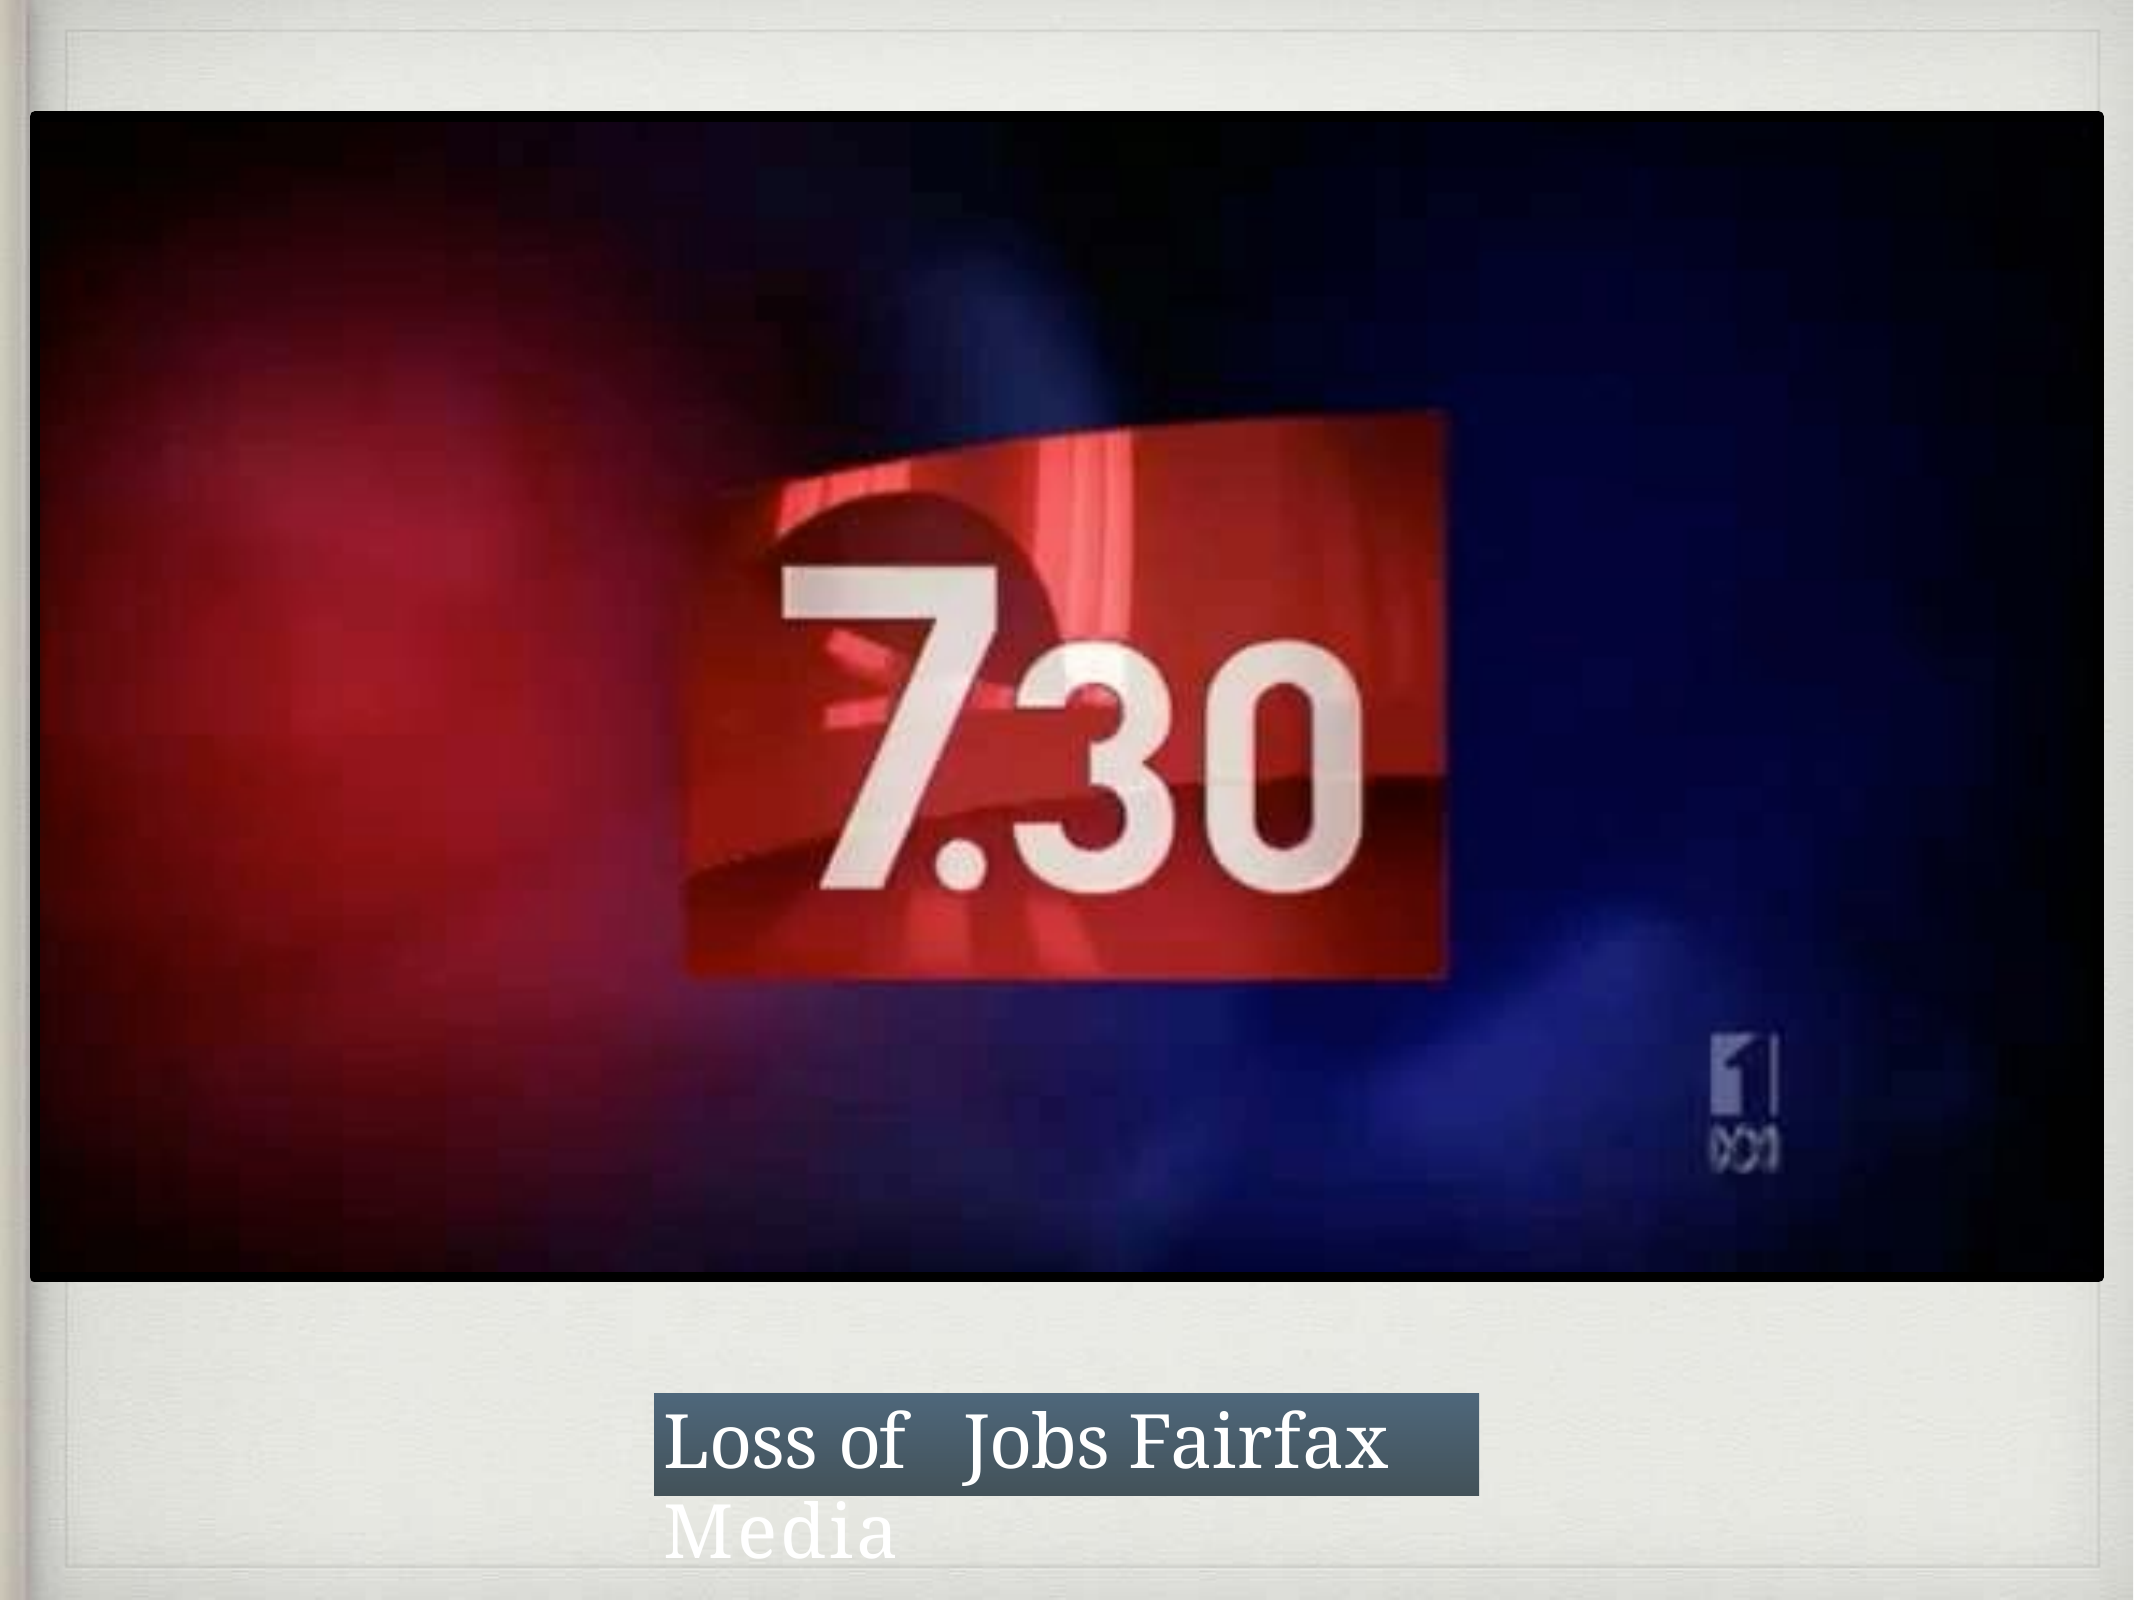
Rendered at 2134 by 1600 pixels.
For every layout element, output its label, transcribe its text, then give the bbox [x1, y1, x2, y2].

text_box [1472, 1393, 1480, 1496]
text_box [34, 116, 2099, 1278]
text_box Loss of Jobs Fairfax Media [661, 1391, 1472, 1574]
picture [0, 0, 2134, 1600]
text_box [654, 1393, 661, 1496]
